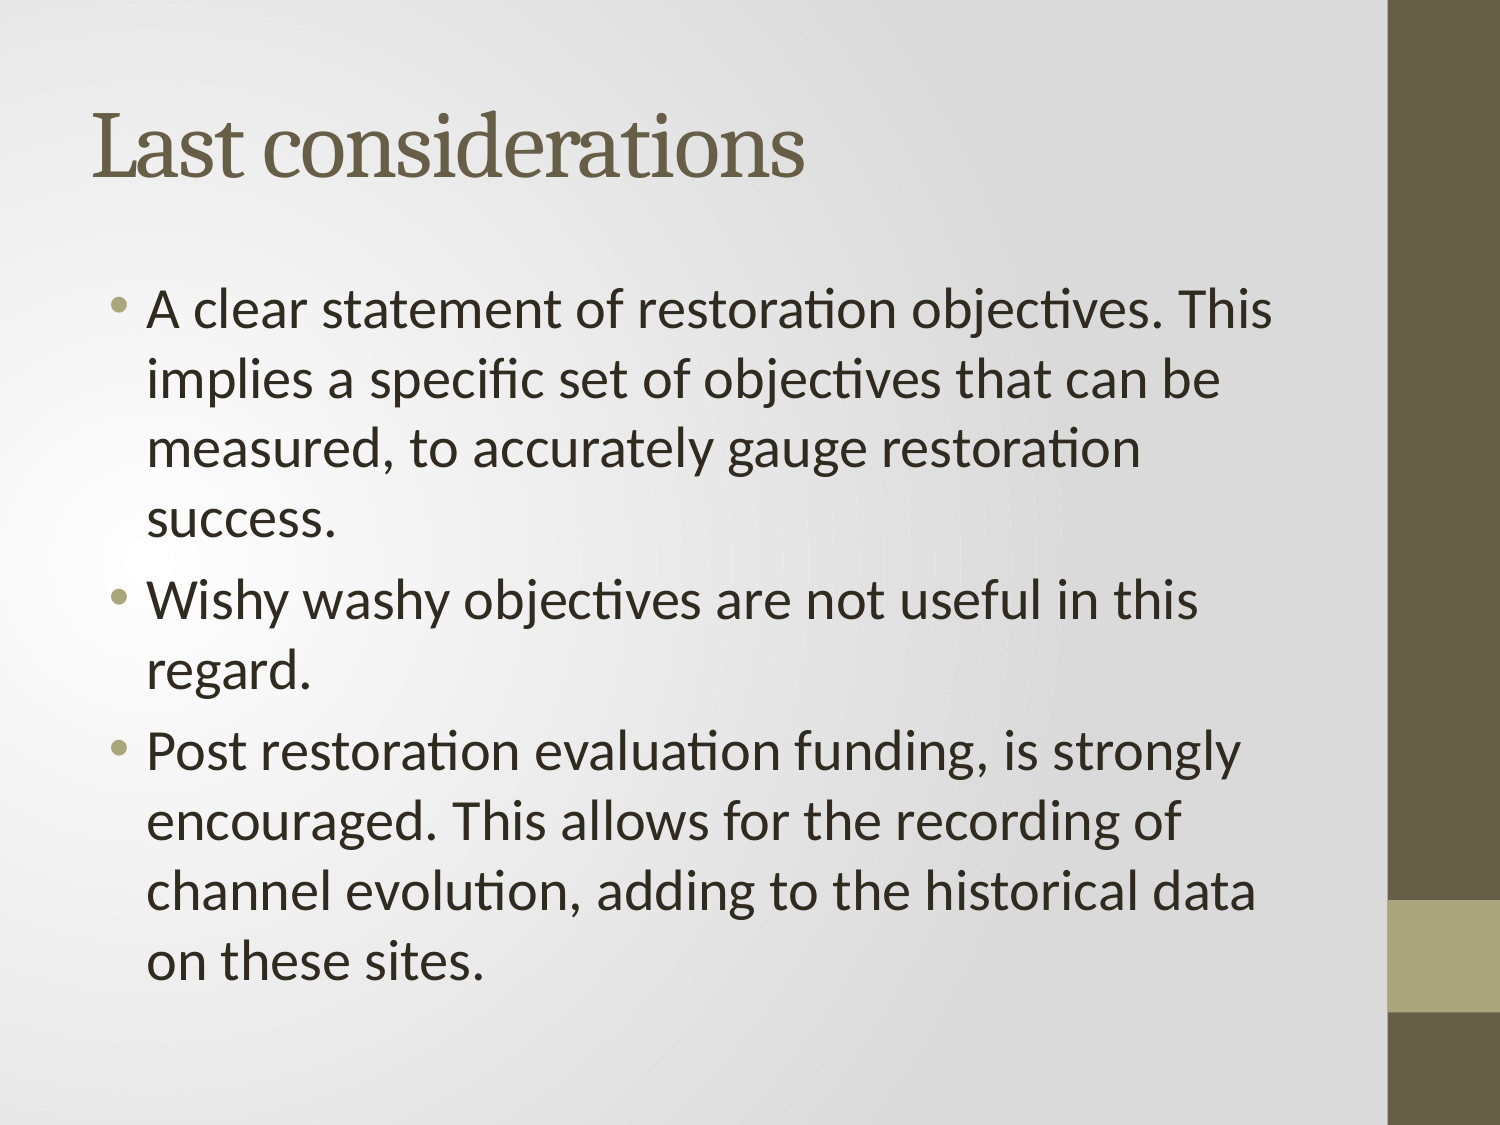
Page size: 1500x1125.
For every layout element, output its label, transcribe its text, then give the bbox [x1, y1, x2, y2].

title Last considerations [75, 45, 1325, 233]
list A clear statement of restoration objectives. This implies a specific set of objectives that can be measured, to accurately gauge restoration success. Wishy washy objectives are not useful in this regard. Post restoration evaluation funding, is strongly encouraged. This allows for the recording of channel evolution, adding to the historical data on these sites. [75, 262, 1325, 1050]
